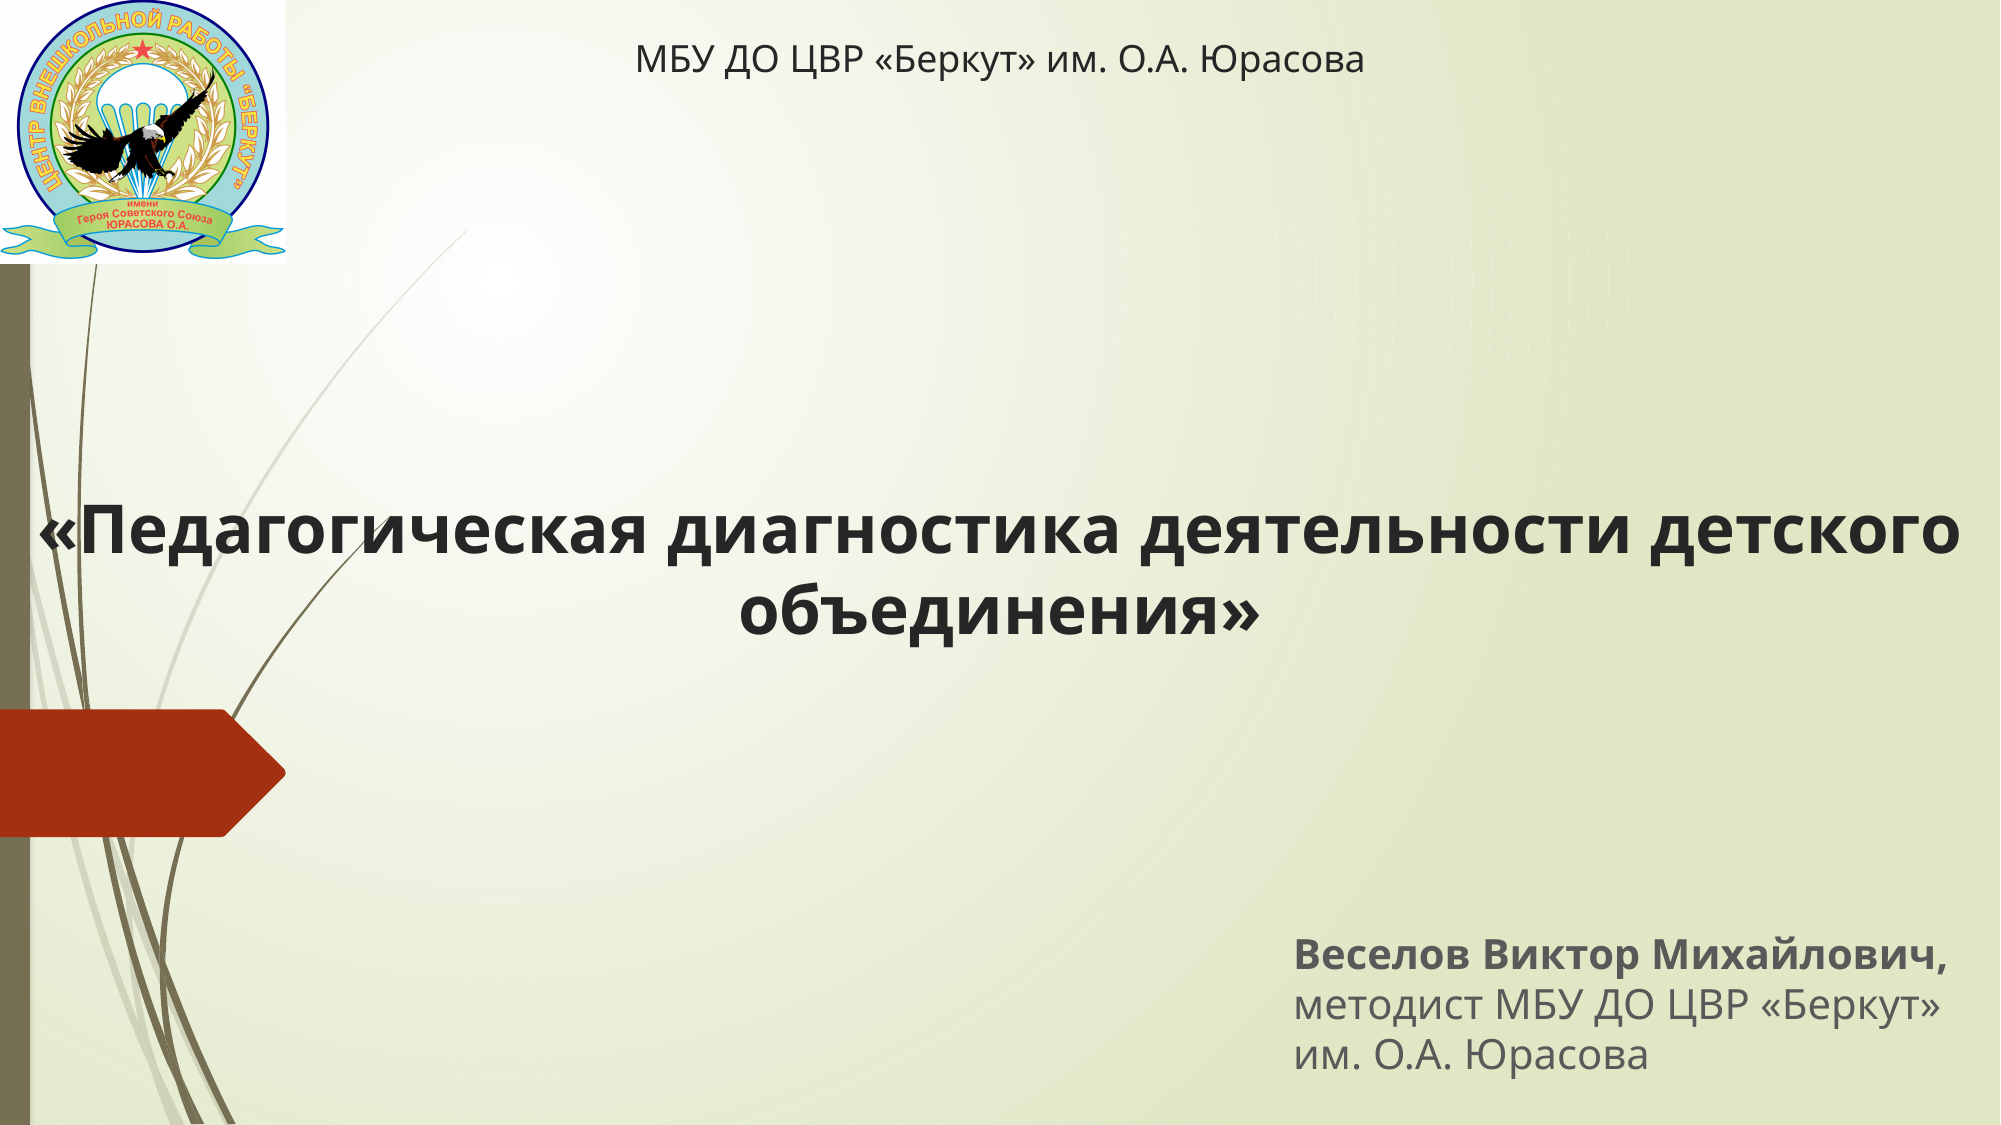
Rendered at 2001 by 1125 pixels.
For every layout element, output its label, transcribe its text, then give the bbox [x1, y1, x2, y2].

title МБУ ДО ЦВР «Беркут» им. О.А. Юрасова «Педагогическая диагностика деятельности детского объединения» [15, 25, 1986, 817]
subtitle Веселов Виктор Михайлович, методист МБУ ДО ЦВР «Беркут» им. О.А. Юрасова [1278, 920, 1986, 1080]
picture [0, 0, 286, 264]
